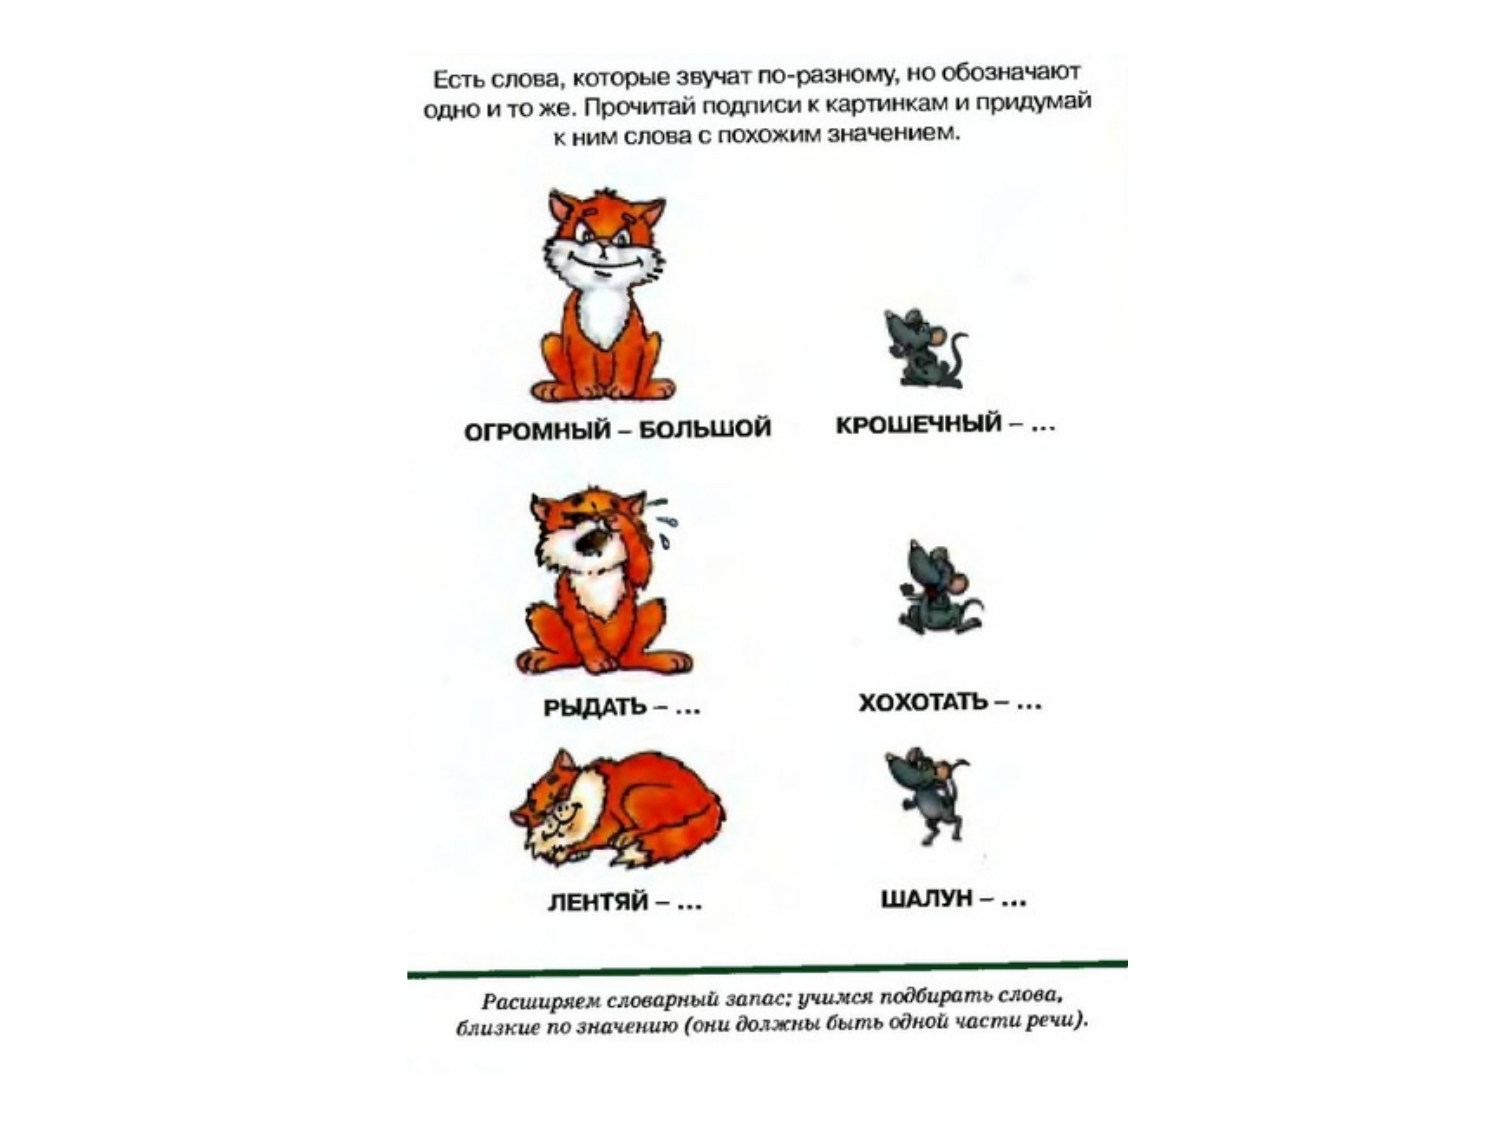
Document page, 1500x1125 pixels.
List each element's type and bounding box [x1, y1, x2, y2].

picture [407, 53, 1129, 1076]
